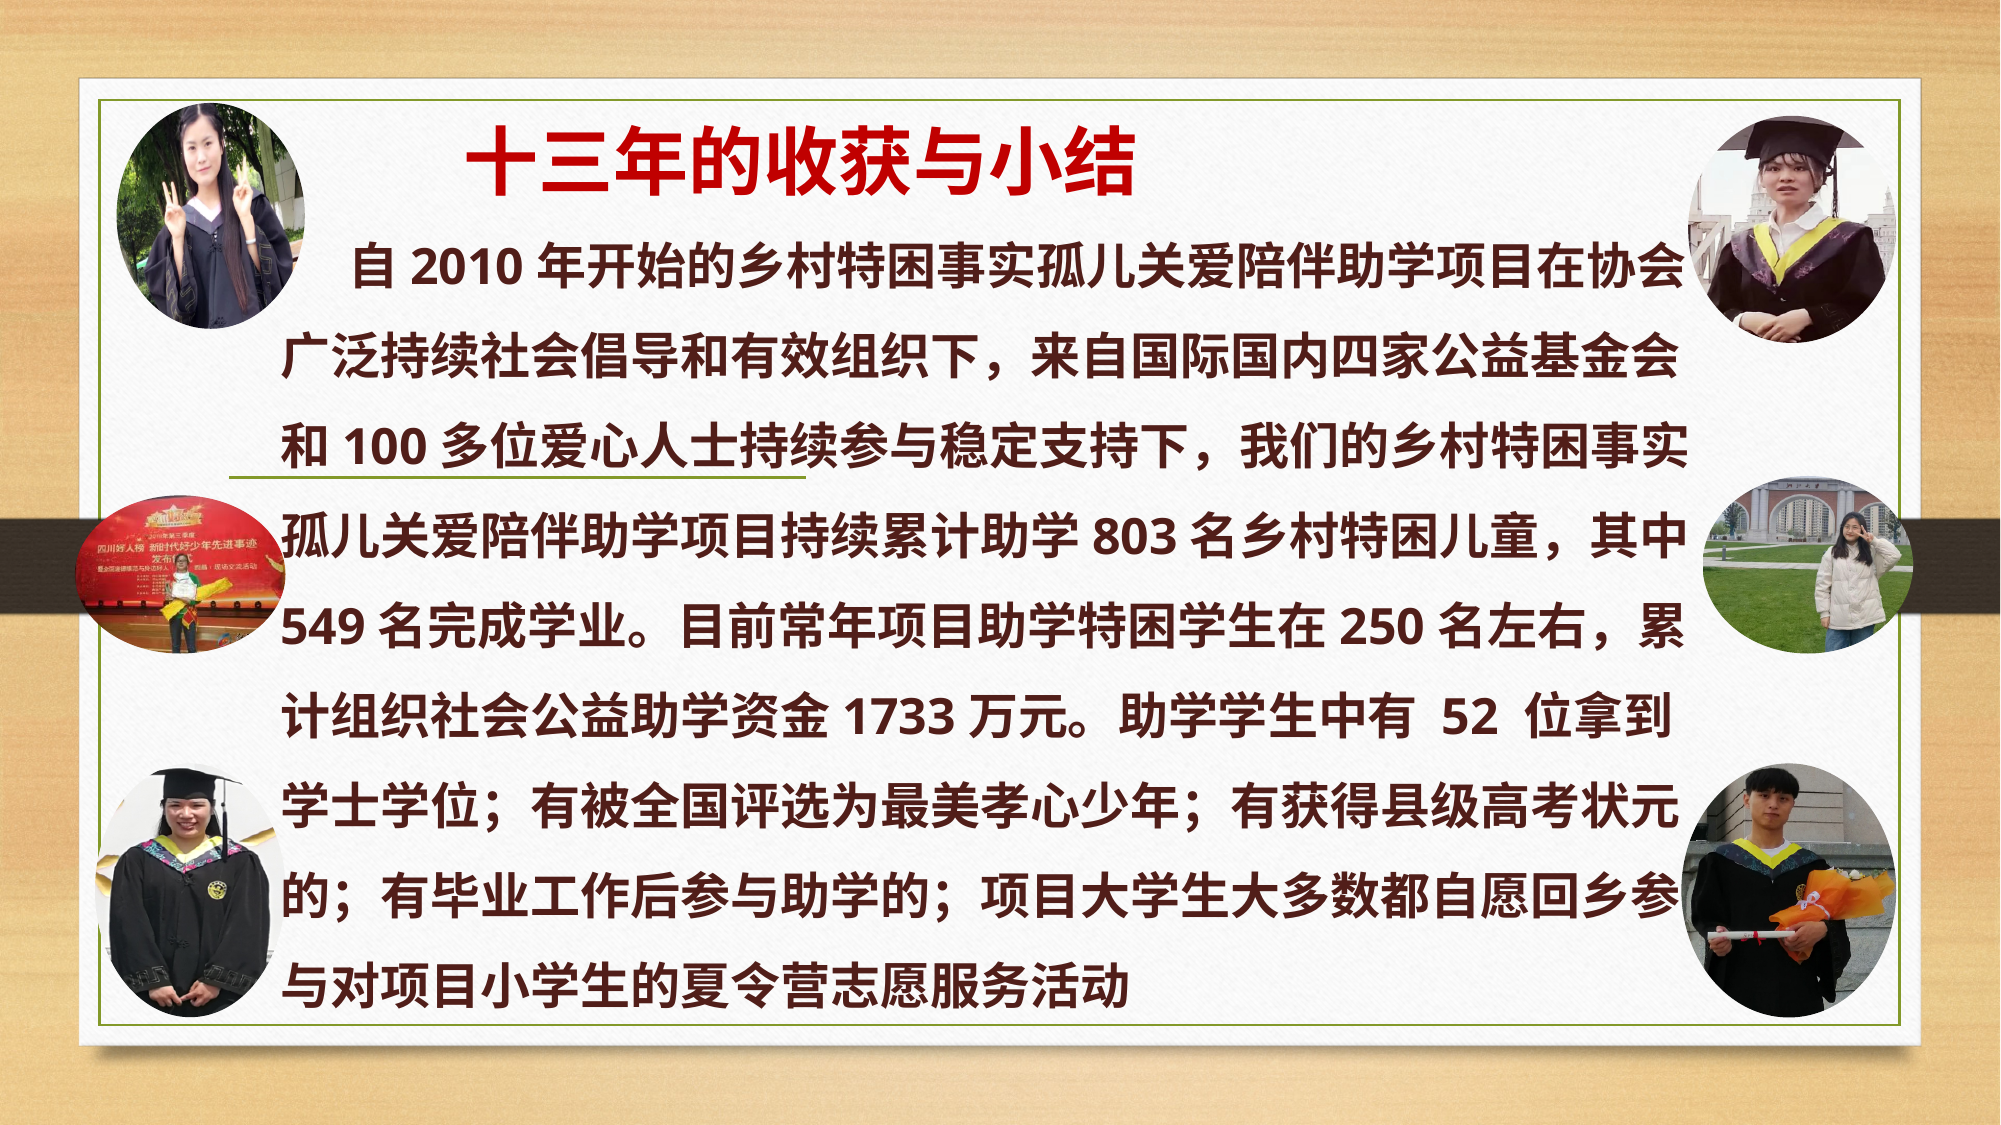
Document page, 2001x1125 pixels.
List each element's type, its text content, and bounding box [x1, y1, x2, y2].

picture [0, 0, 2001, 1125]
text_box 十三年的收获与小结 自2010年开始的乡村特困事实孤儿关爱陪伴助学项目在协会广泛持续社会倡导和有效组织下，来自国际国内四家公益基金会和100多位爱心人士持续参与稳定支持下，我们的乡村特困事实孤儿关爱陪伴助学项目持续累计助学803名乡村特困儿童，其中549名完成学业。目前常年项目助学特困学生在250名左右，累计组织社会公益助学资金1733万元。助学学生中有 52 位拿到学士学位；有被全国评选为最美孝心少年；有获得县级高考状元的；有毕业工作后参与助学的；项目大学生大多数都自愿回乡参与对项目小学生的夏令营志愿服务活动 [265, 62, 1736, 923]
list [1681, 763, 1897, 1018]
